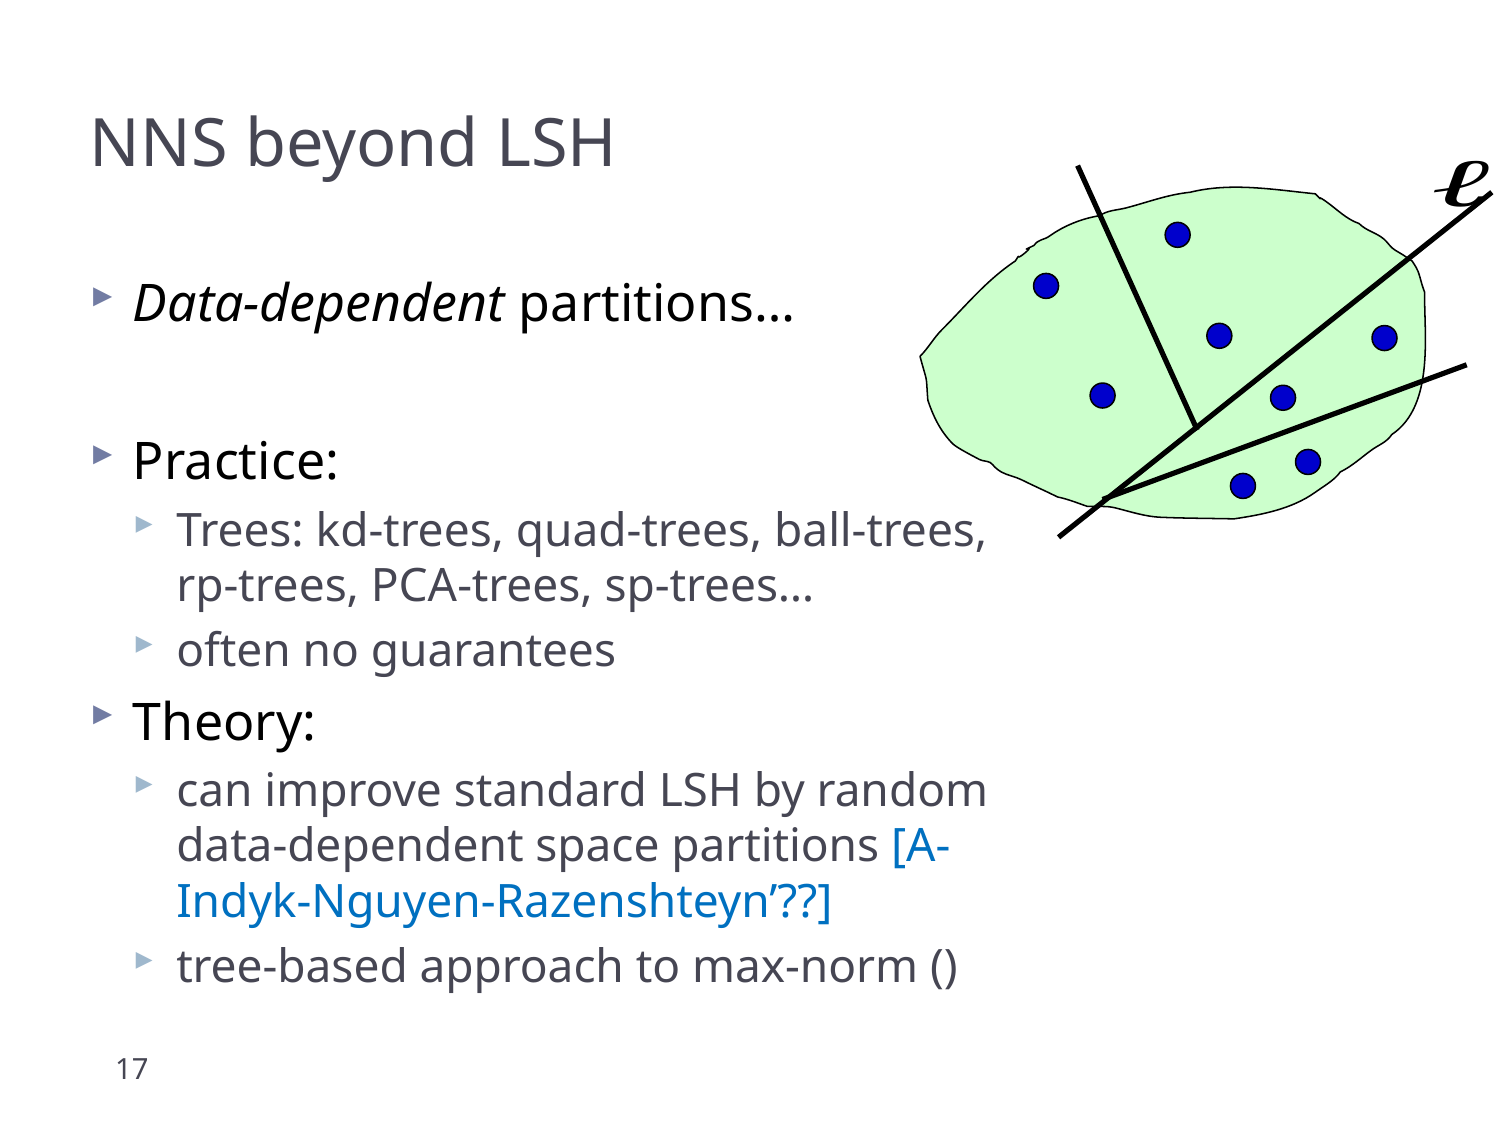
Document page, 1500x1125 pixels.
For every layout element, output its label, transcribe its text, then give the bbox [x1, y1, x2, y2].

text_box [1033, 273, 1052, 299]
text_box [1058, 191, 1493, 538]
title NNS beyond LSH [75, 24, 1425, 188]
text_box [1204, 187, 1290, 191]
slide_number 17 [100, 1042, 426, 1103]
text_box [1077, 165, 1198, 431]
text_box [920, 234, 1052, 495]
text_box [1102, 364, 1467, 500]
